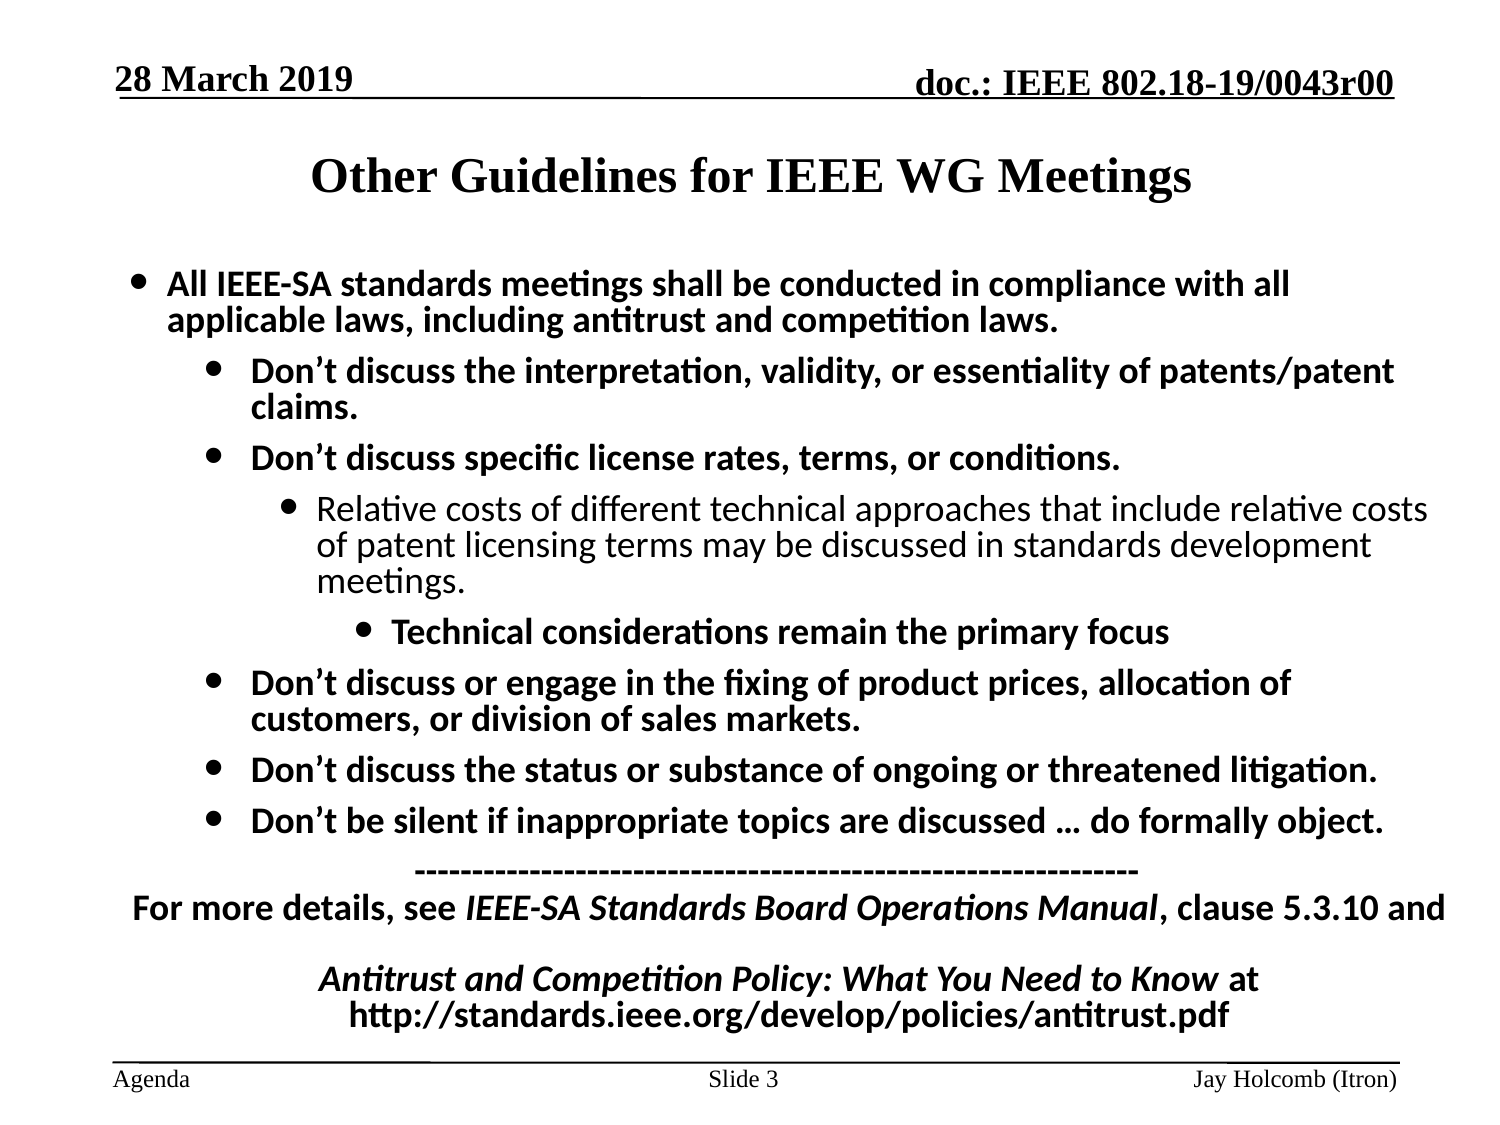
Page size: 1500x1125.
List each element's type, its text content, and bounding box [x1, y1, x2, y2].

text_box [87, 37, 1438, 163]
title Other Guidelines for IEEE WG Meetings [105, 163, 1398, 246]
footer Jay Holcomb (Itron) [874, 1063, 1398, 1093]
slide_number Slide 3 [687, 1061, 800, 1123]
text_box All IEEE-SA standards meetings shall be conducted in compliance with all applicable laws, including antitrust and competition laws. Don’t discuss the interpretation, validity, or essentiality of patents/patent claims. Don’t discuss specific license rates, terms, or conditions. Relative costs of different technical approaches that include relative costs of patent licensing terms may be discussed in standards development meetings. Technical considerations remain the primary focus Don’t discuss or engage in the fixing of product prices, allocation of customers, or division of sales markets. Don’t discuss the status or substance of ongoing or threatened litigation. Don’t be silent if inappropriate topics are discussed … do formally object. --------------------------------------------------------------- For more details, see IEEE-SA Standards Board Operations Manual, clause 5.3.10 and Antitrust and Competition Policy: What You Need to Know at http://standards.ieee.org/develop/policies/antitrust.pdf [114, 224, 1465, 1063]
